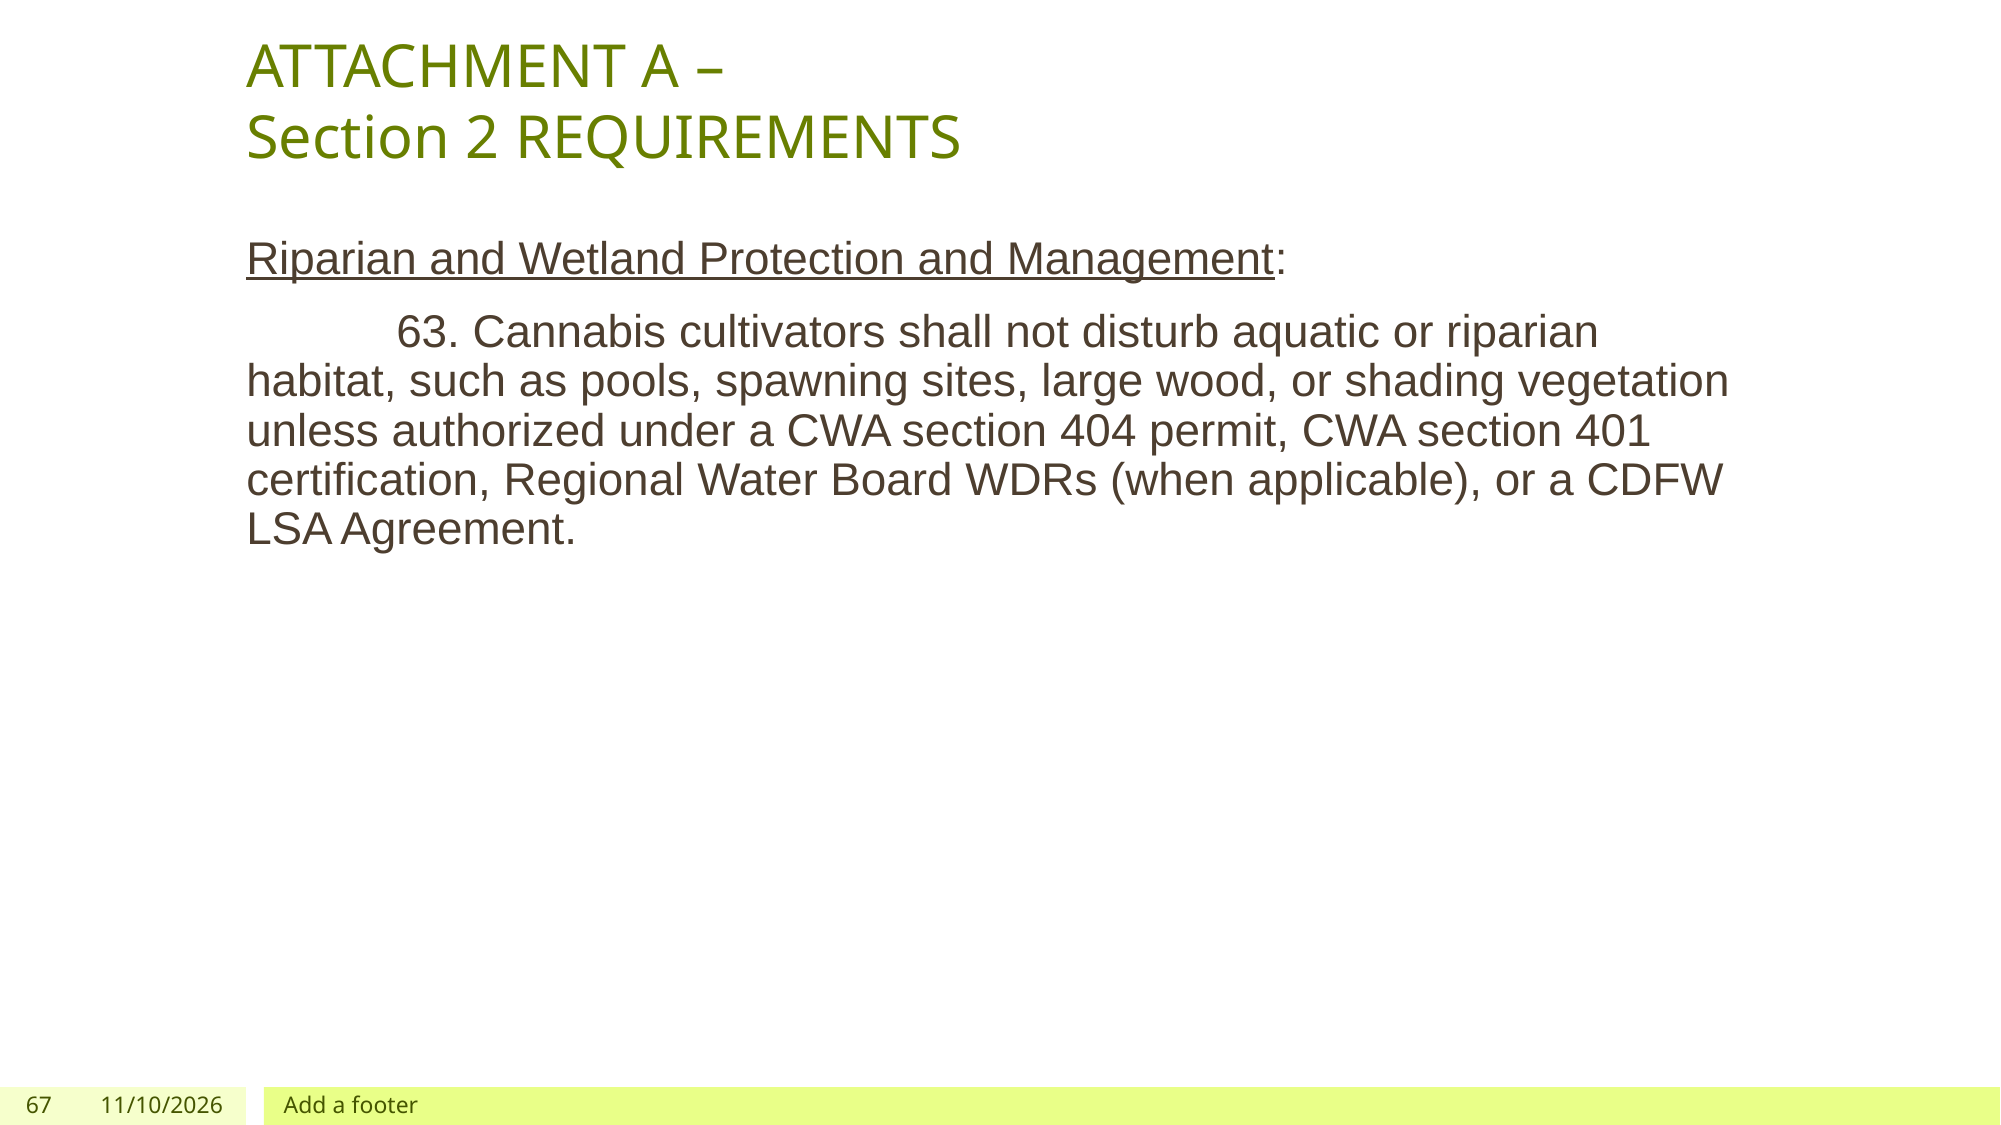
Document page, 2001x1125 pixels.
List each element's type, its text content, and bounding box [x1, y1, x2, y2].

slide_number 67 [0, 1087, 68, 1125]
footer Add a footer [268, 1087, 1769, 1125]
title ATTACHMENT A – Section 2 REQUIREMENTS [231, 18, 1769, 178]
list Riparian and Wetland Protection and Management: 63. Cannabis cultivators shall not disturb aquatic or riparian habitat, such as pools, spawning sites, large wood, or shading vegetation unless authorized under a CWA section 404 permit, CWA section 401 certification, Regional Water Board WDRs (when applicable), or a CDFW LSA Agreement. [231, 227, 1769, 1038]
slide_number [74, 1087, 239, 1125]
